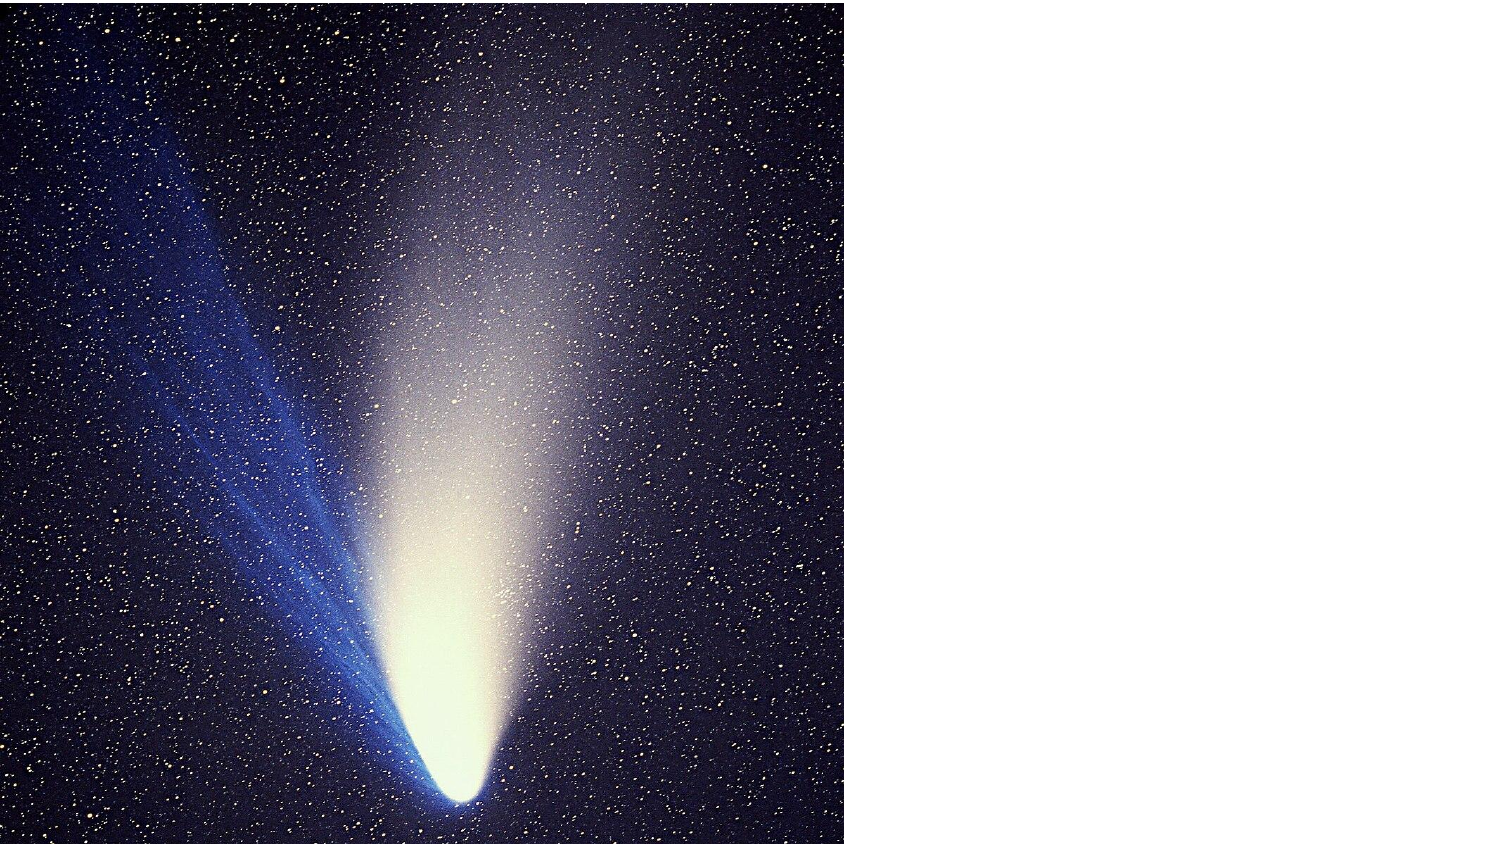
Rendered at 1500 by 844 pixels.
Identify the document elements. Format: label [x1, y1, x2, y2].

picture [0, 3, 844, 844]
